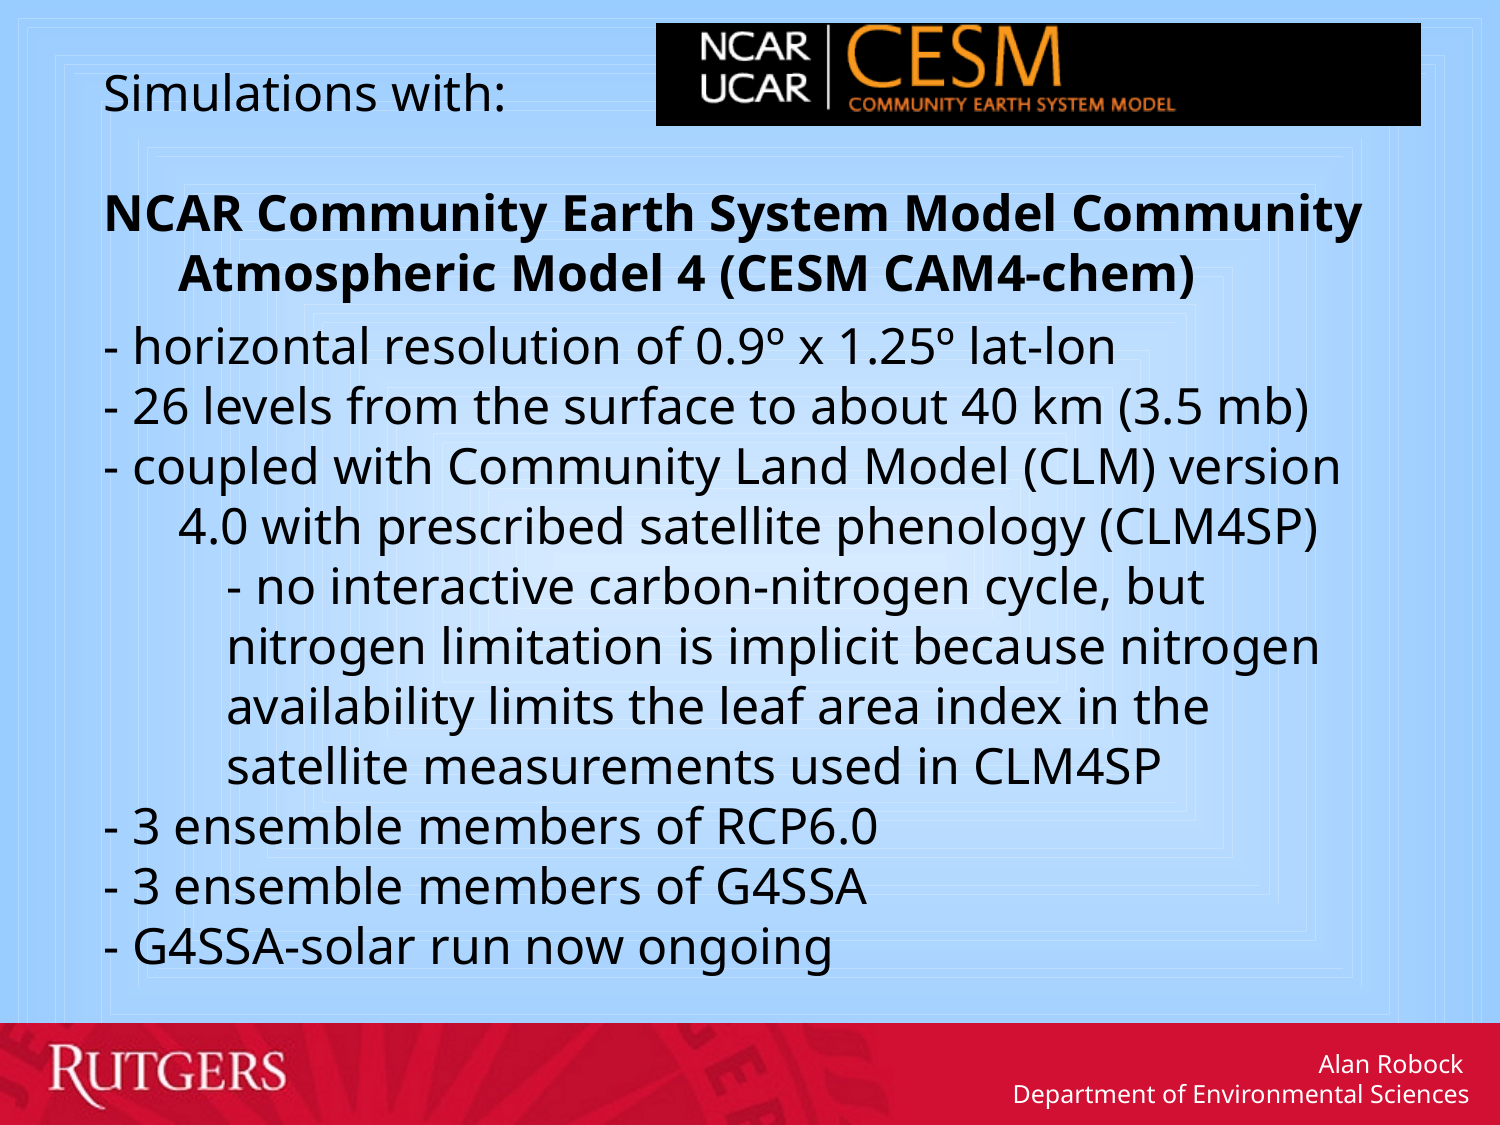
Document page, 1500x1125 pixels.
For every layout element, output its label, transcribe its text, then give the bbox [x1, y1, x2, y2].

text_box Simulations with: NCAR Community Earth System Model Community Atmospheric Model 4 (CESM CAM4-chem) - horizontal resolution of 0.9º x 1.25º lat-lon - 26 levels from the surface to about 40 km (3.5 mb) - coupled with Community Land Model (CLM) version 4.0 with prescribed satellite phenology (CLM4SP) - no interactive carbon-nitrogen cycle, but nitrogen limitation is implicit because nitrogen availability limits the leaf area index in the satellite measurements used in CLM4SP - 3 ensemble members of RCP6.0 - 3 ensemble members of G4SSA - G4SSA-solar run now ongoing [88, 54, 1395, 982]
picture [0, 1023, 1500, 1125]
picture [655, 22, 1422, 127]
